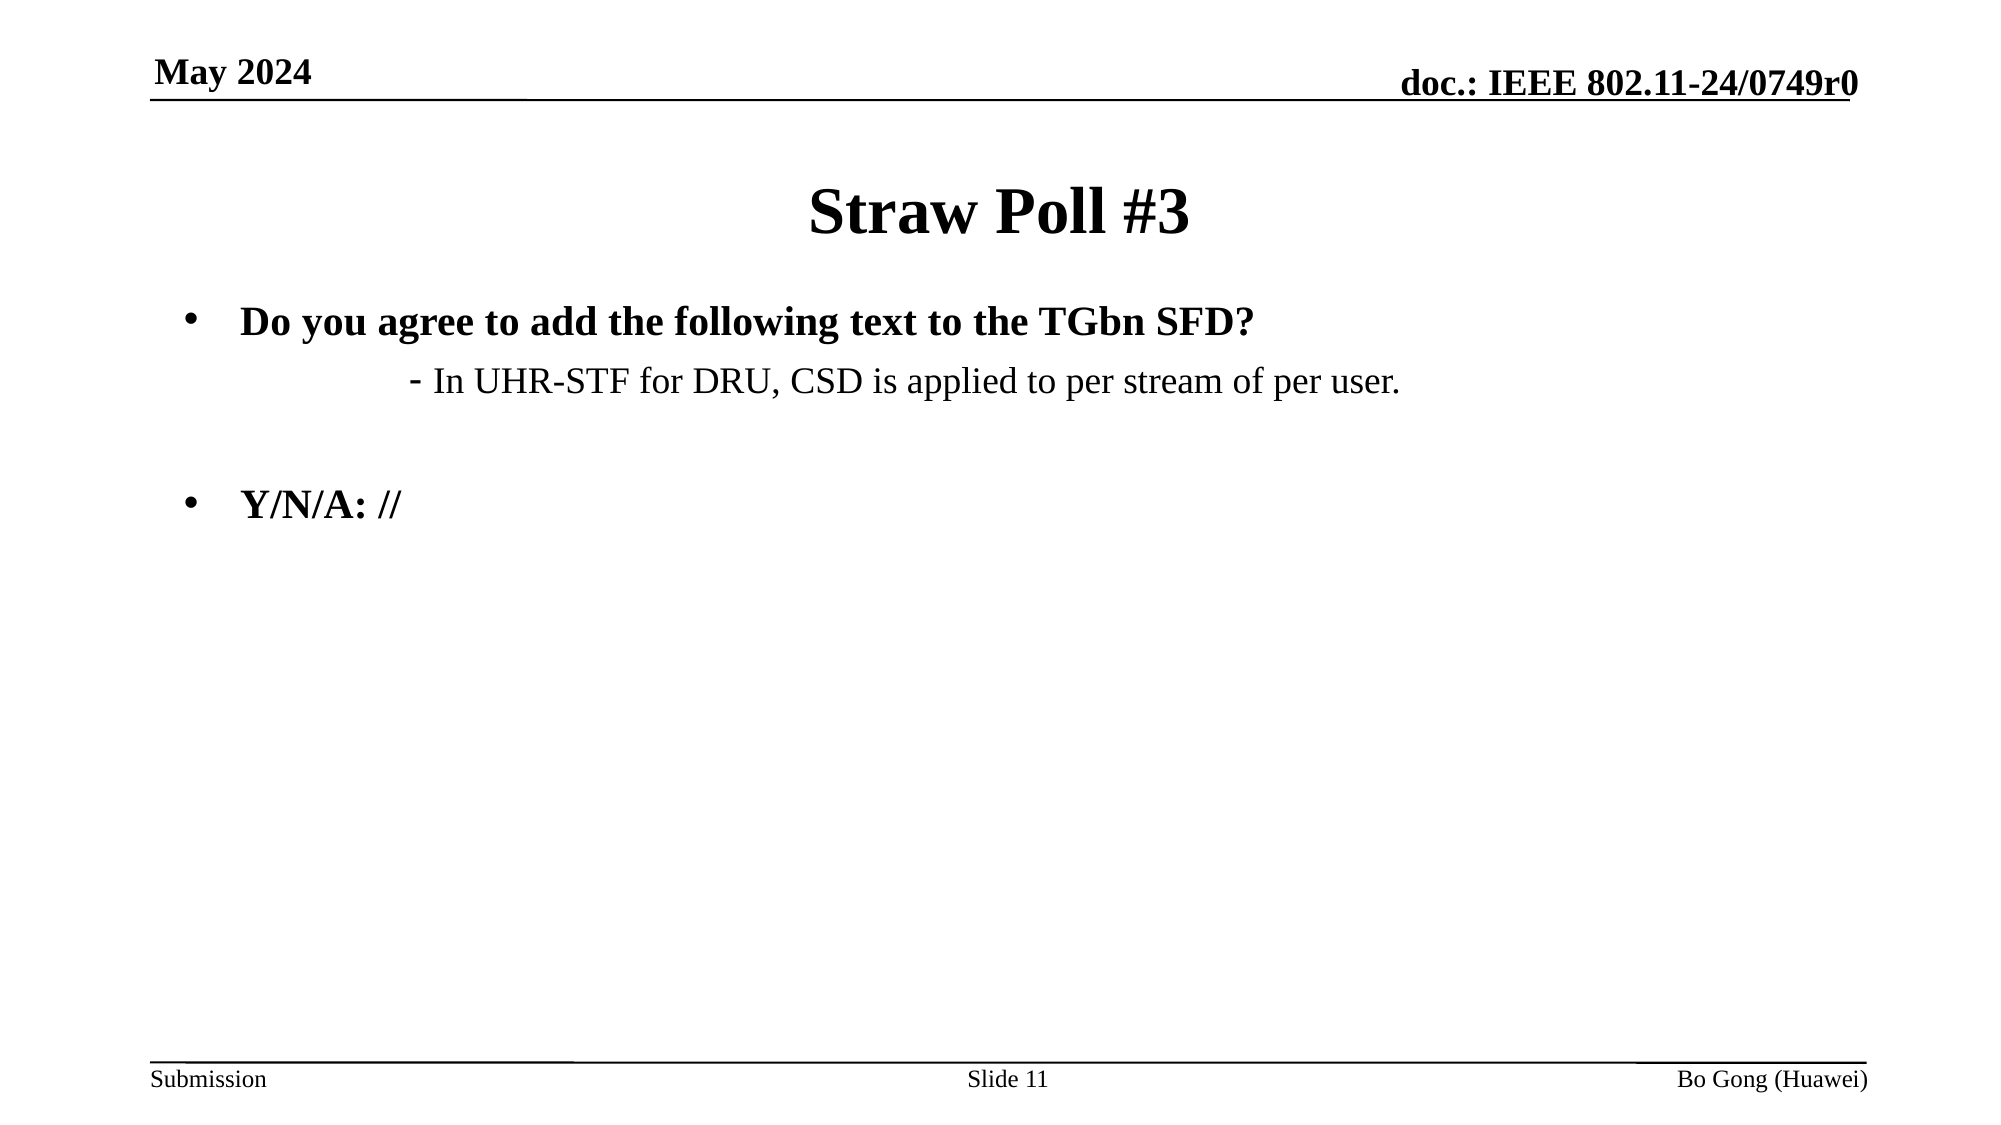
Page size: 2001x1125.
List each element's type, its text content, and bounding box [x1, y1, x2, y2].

text_box Straw Poll #3 [150, 118, 1850, 294]
text_box May 2024 [154, 47, 565, 93]
text_box Do you agree to add the following text to the TGbn SFD? - In UHR-STF for DRU, CSD is applied to per stream of per user. Y/N/A: // [168, 286, 1869, 961]
footer Bo Gong (Huawei) [1171, 1061, 1869, 1093]
slide_number Slide 11 [950, 1061, 1067, 1123]
